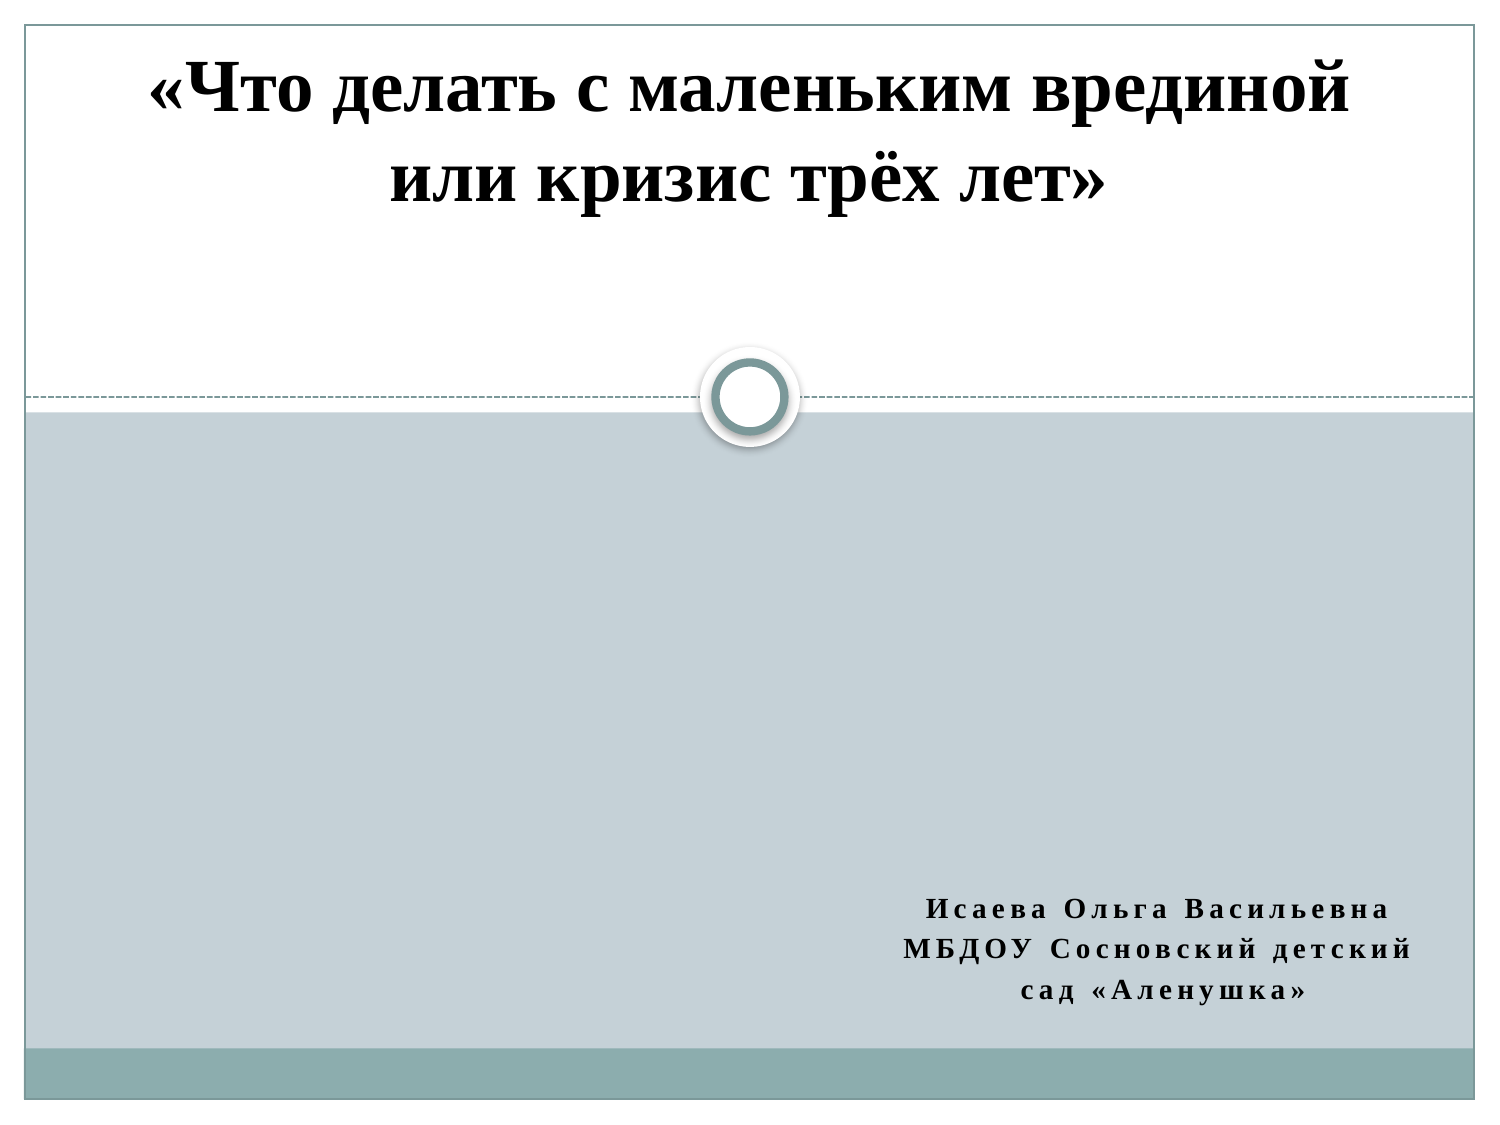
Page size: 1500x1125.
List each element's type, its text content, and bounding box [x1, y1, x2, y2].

title «Что делать с маленьким врединой или кризис трёх лет» [112, 90, 1388, 224]
subtitle Исаева Ольга Васильевна МБДОУ Сосновский детский сад «Аленушка» [856, 881, 1458, 1028]
